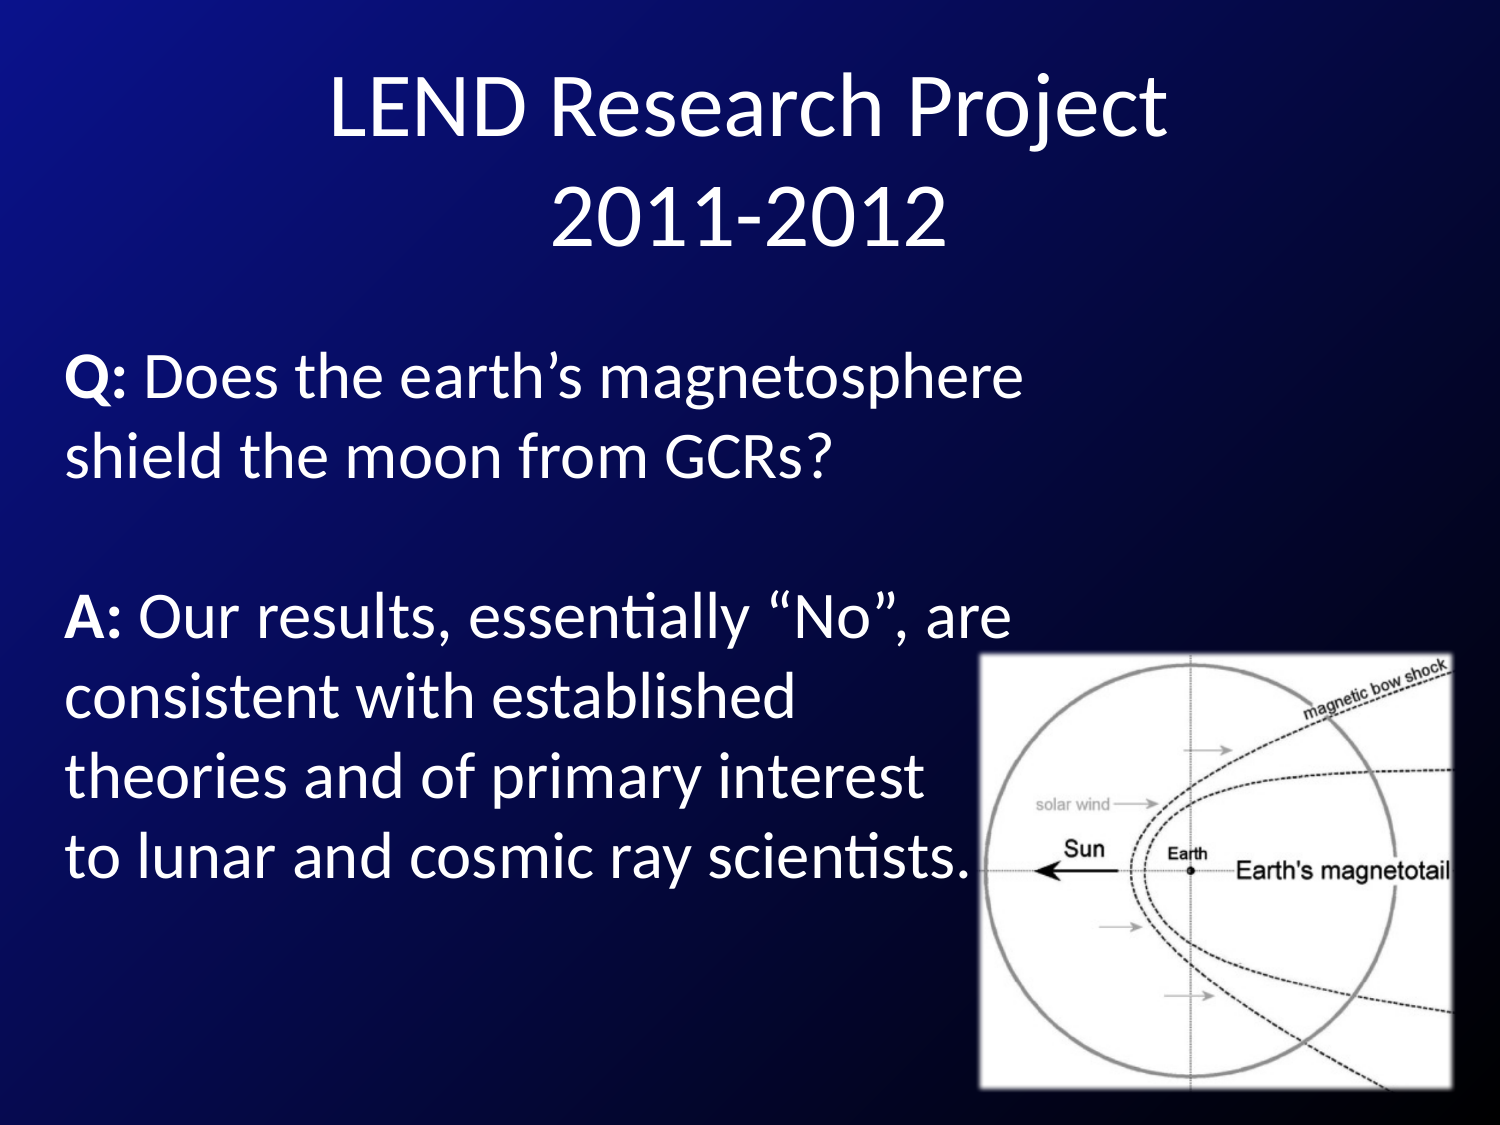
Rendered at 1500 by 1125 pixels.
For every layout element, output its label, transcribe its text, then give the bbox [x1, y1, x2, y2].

text_box Q: Does the earth’s magnetosphere shield the moon from GCRs? A: Our results, essentially “No”, are consistent with established theories and of primary interest to lunar and cosmic ray scientists. [49, 324, 1313, 900]
text_box LEND Research Project 2011-2012 [314, 37, 1186, 273]
picture [974, 649, 1456, 1093]
